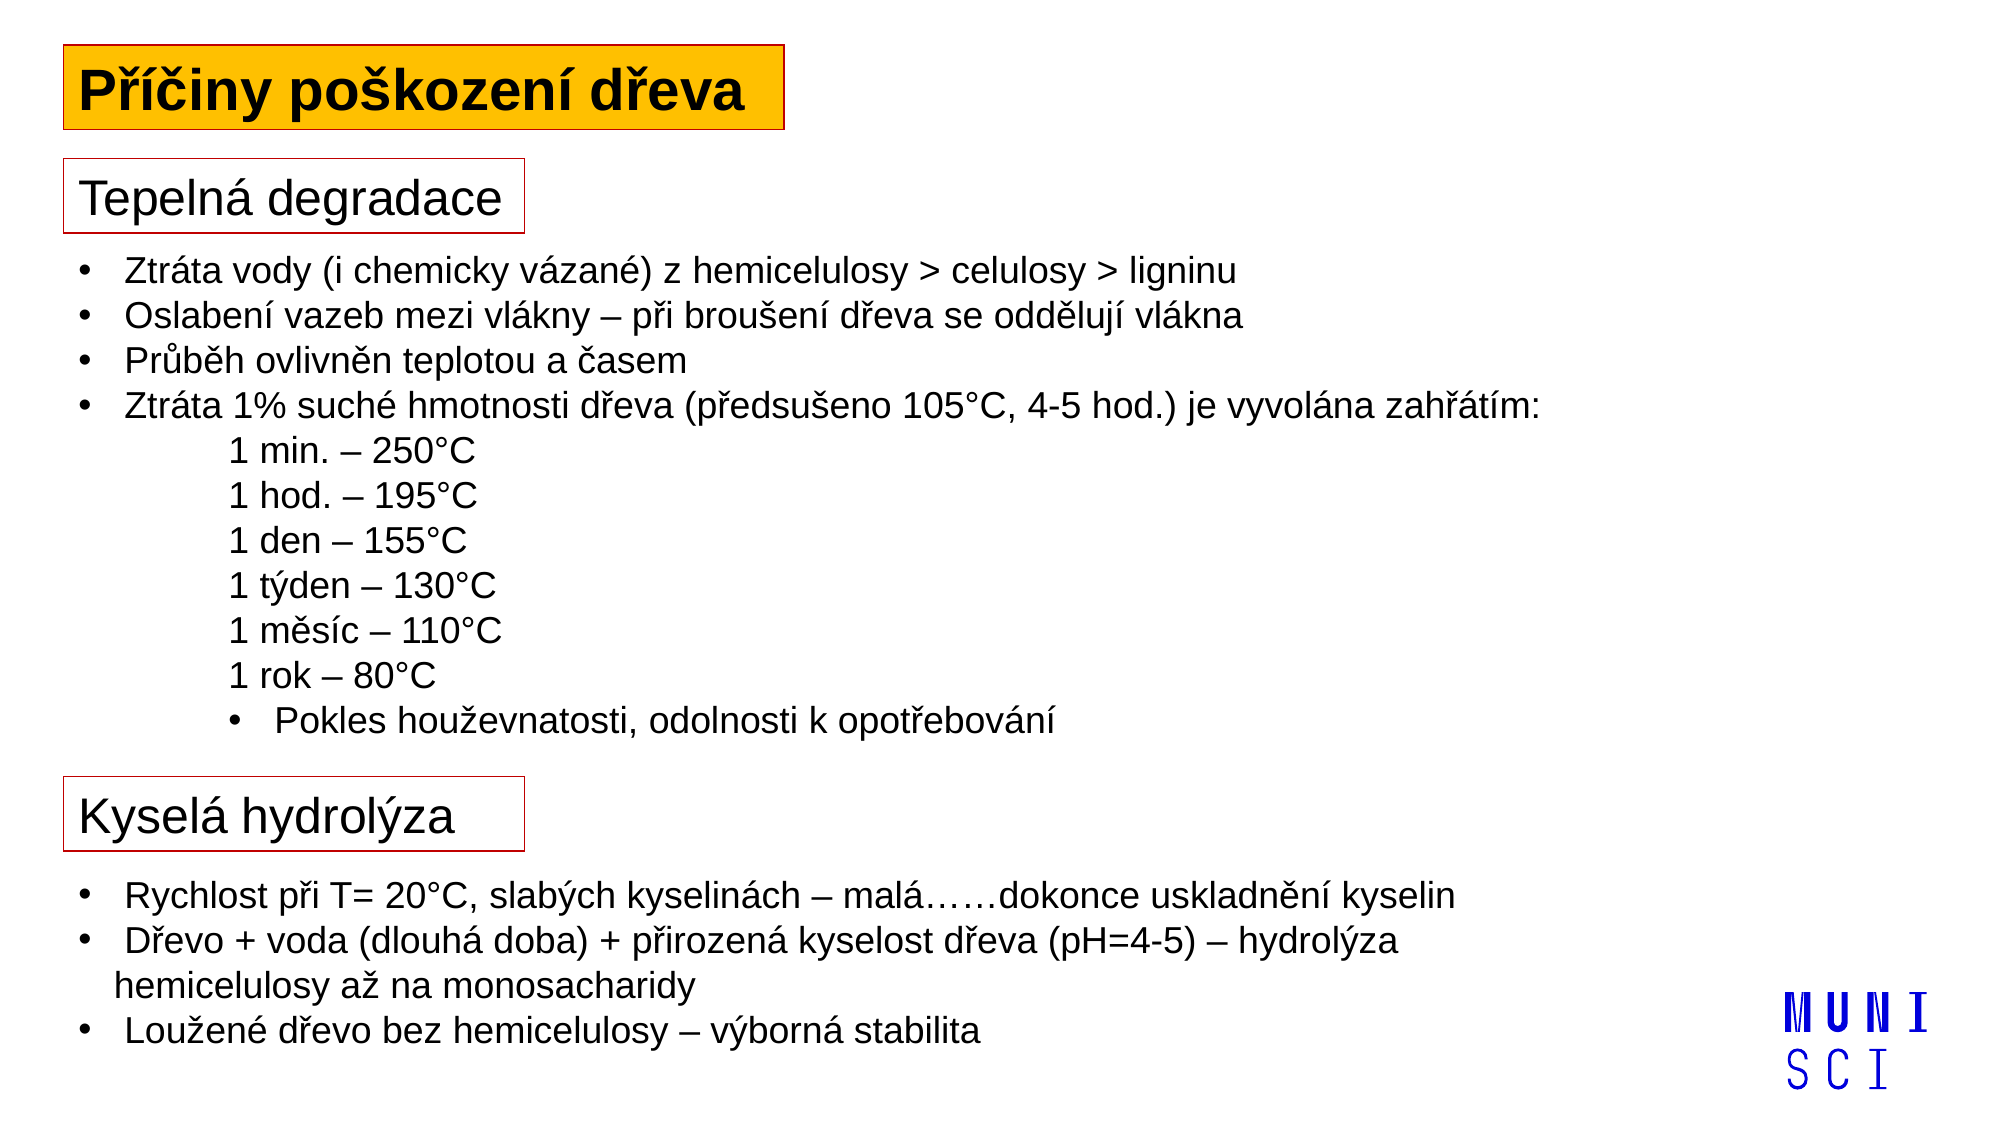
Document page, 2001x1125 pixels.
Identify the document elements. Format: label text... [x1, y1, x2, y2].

text_box Rychlost při T= 20°C, slabých kyselinách – malá……dokonce uskladnění kyselin Dřevo + voda (dlouhá doba) + přirozená kyselost dřeva (pH=4-5) – hydrolýza hemicelulosy až na monosacharidy Loužené dřevo bez hemicelulosy – výborná stabilita [63, 863, 1493, 1058]
text_box Kyselá hydrolýza [63, 776, 525, 851]
text_box Příčiny poškození dřeva [63, 44, 785, 130]
text_box Ztráta vody (i chemicky vázané) z hemicelulosy > celulosy > ligninu Oslabení vazeb mezi vlákny – při broušení dřeva se oddělují vlákna Průběh ovlivněn teplotou a časem Ztráta 1% suché hmotnosti dřeva (předsušeno 105°C, 4-5 hod.) je vyvolána zahřátím: 1 min. – 250°C 1 hod. – 195°C 1 den – 155°C 1 týden – 130°C 1 měsíc – 110°C 1 rok – 80°C Pokles houževnatosti, odolnosti k opotřebování [63, 239, 1975, 749]
text_box Tepelná degradace [63, 158, 525, 234]
